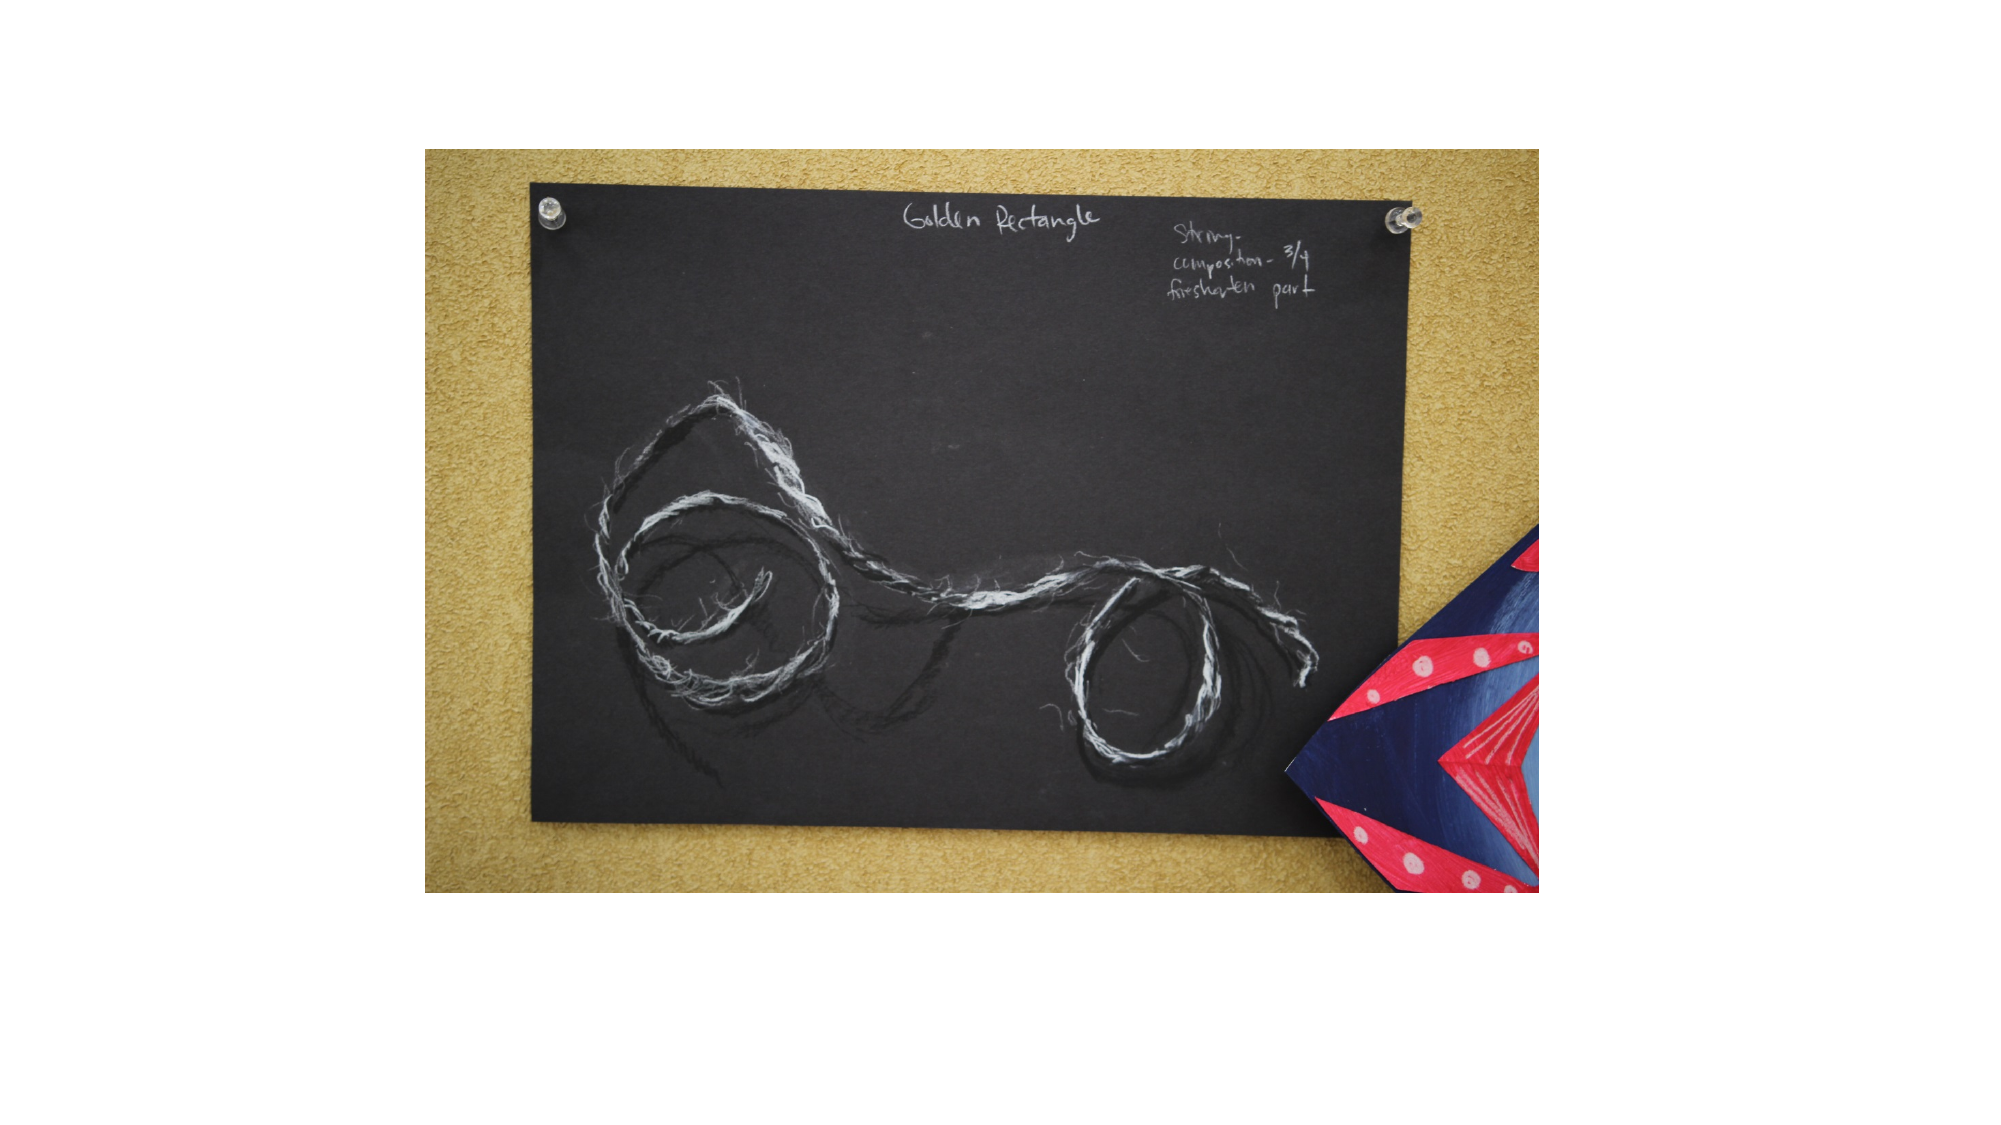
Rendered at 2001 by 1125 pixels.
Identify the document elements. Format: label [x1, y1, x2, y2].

list [424, 149, 1539, 893]
